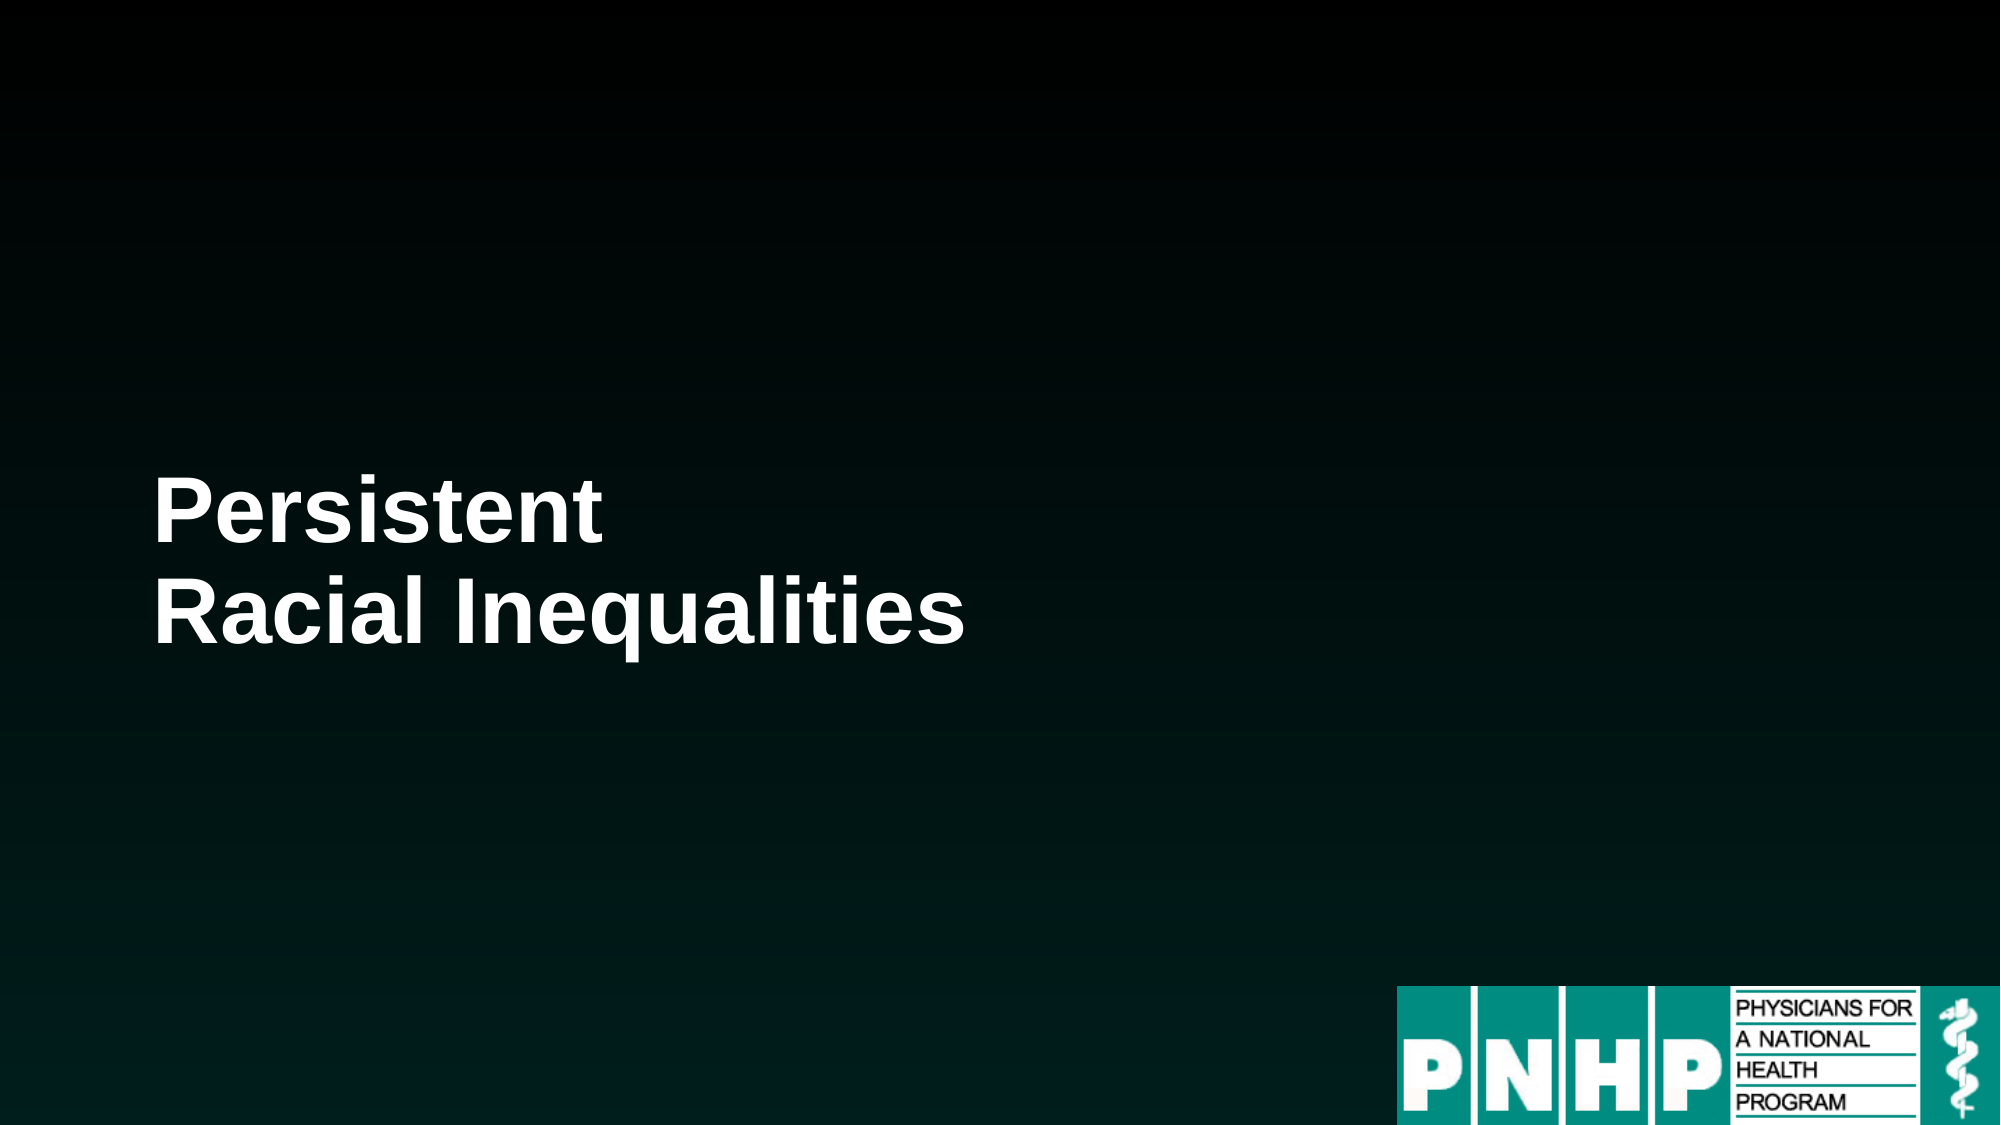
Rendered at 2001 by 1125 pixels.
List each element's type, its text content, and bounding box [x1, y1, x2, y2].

picture [1397, 986, 2000, 1125]
title Persistent Racial Inequalities [137, 453, 1863, 672]
